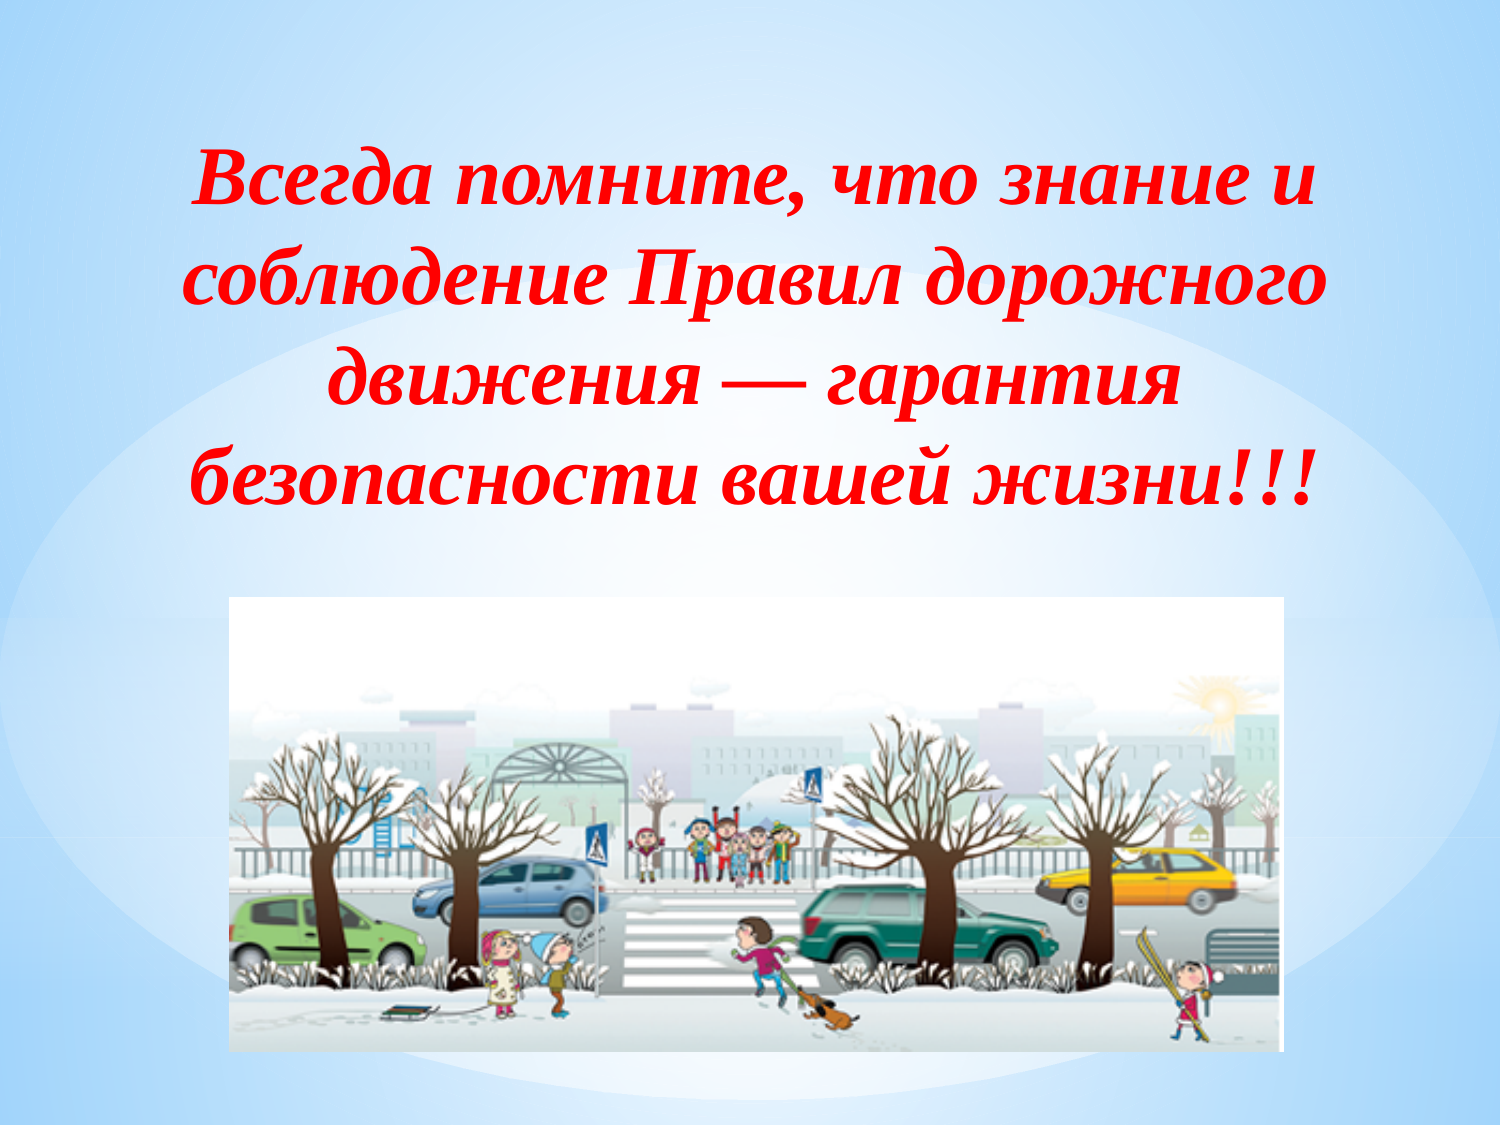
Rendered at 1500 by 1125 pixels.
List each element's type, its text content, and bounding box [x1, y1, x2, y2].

picture [229, 597, 1284, 1052]
text_box Всегда помните, что знание и соблюдение Правил дорожного движения — гарантия безопасности вашей жизни!!! [123, 113, 1388, 529]
